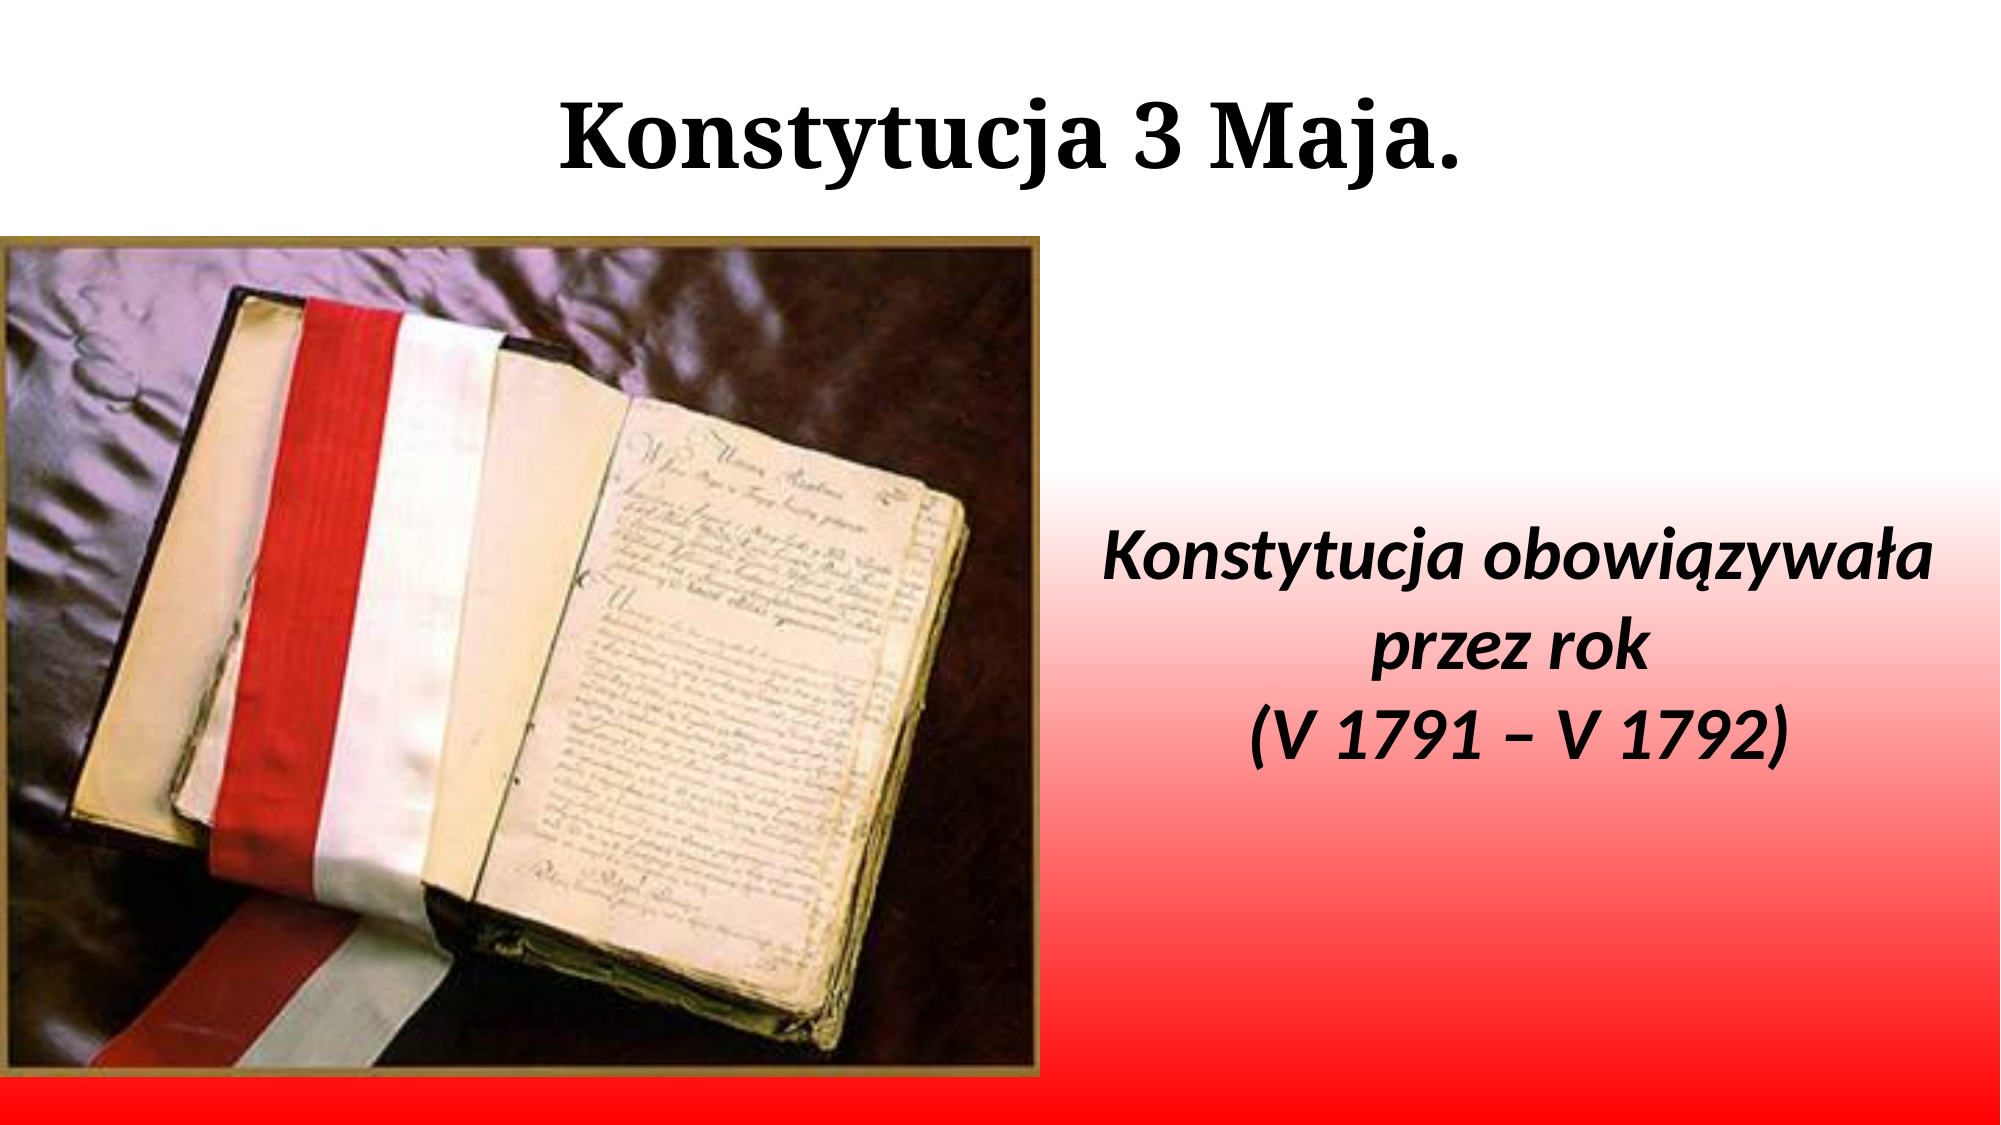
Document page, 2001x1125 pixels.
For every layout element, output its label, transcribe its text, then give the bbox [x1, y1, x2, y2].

title Konstytucja 3 Maja. [0, 0, 2000, 278]
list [0, 236, 1040, 1077]
text_box Konstytucja obowiązywała przez rok (V 1791 – V 1792) [1040, 497, 2000, 783]
